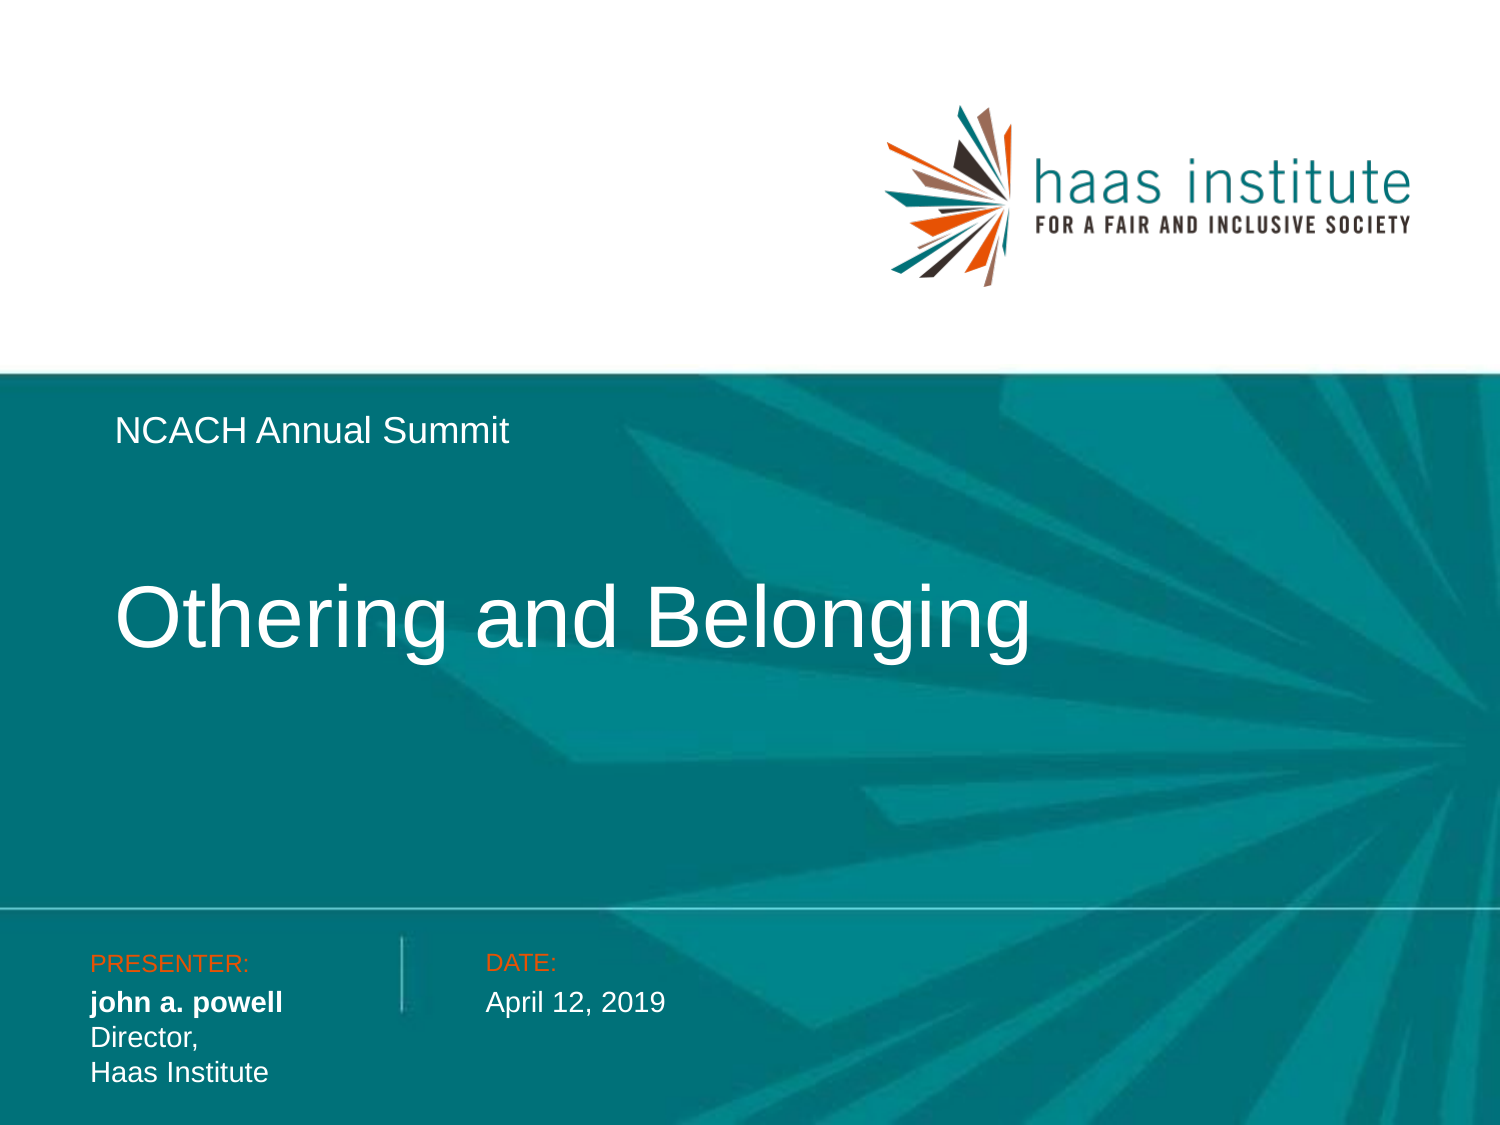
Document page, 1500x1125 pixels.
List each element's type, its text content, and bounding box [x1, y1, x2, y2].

text_box [884, 105, 1410, 287]
text_box NCACH Annual Summit Othering and Belonging [112, 403, 1150, 668]
text_box PRESENTER: john a. powell Director, Haas Institute [87, 939, 303, 1079]
text_box [0, 364, 1500, 1125]
text_box DATE: April 12, 2019 [483, 939, 763, 1005]
